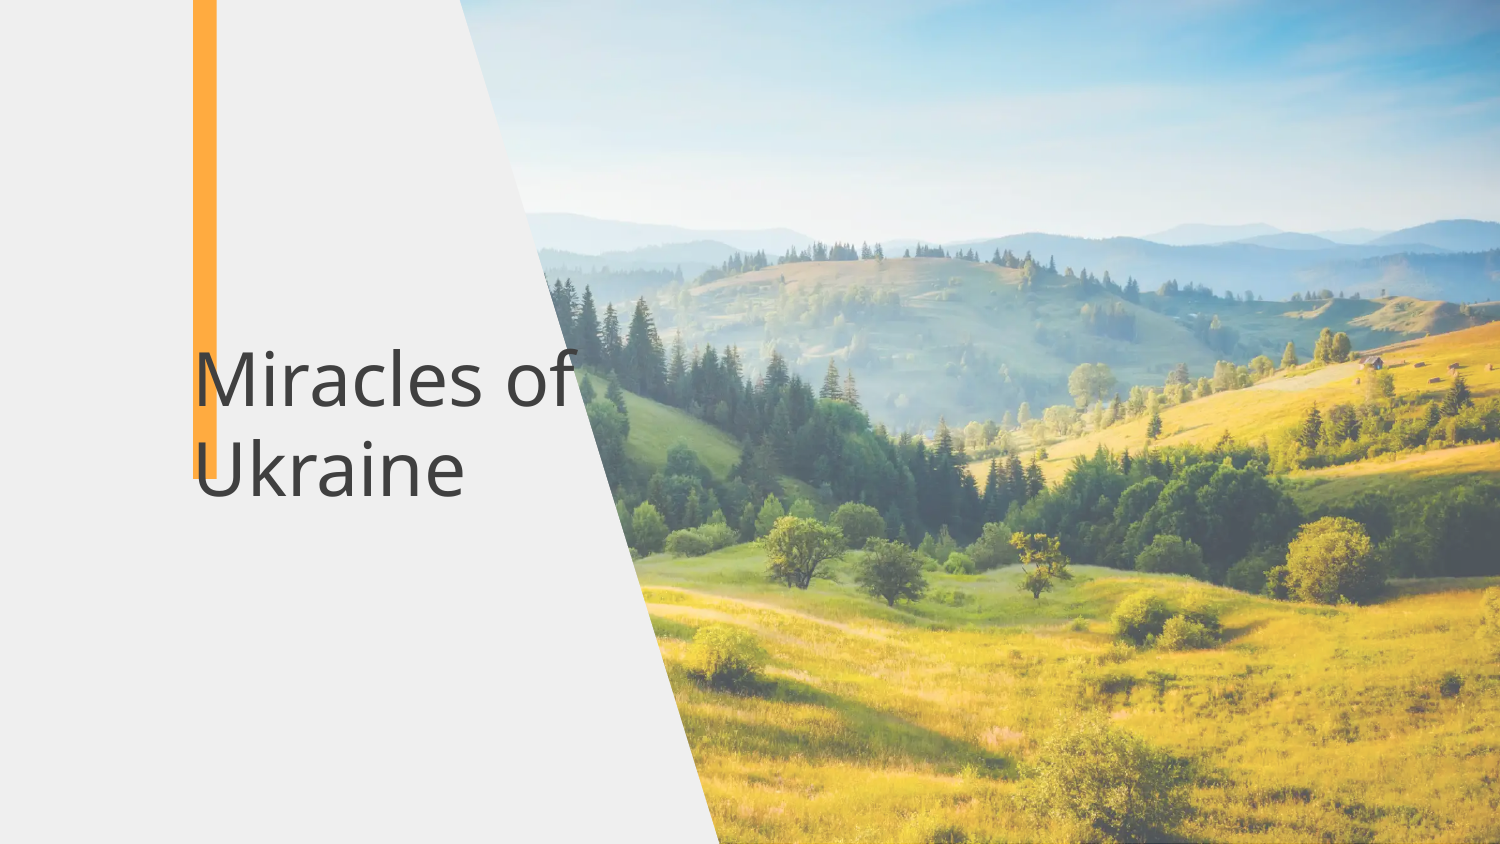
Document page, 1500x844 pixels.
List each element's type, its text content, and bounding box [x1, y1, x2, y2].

title Miracles of Ukraine [177, 253, 691, 591]
